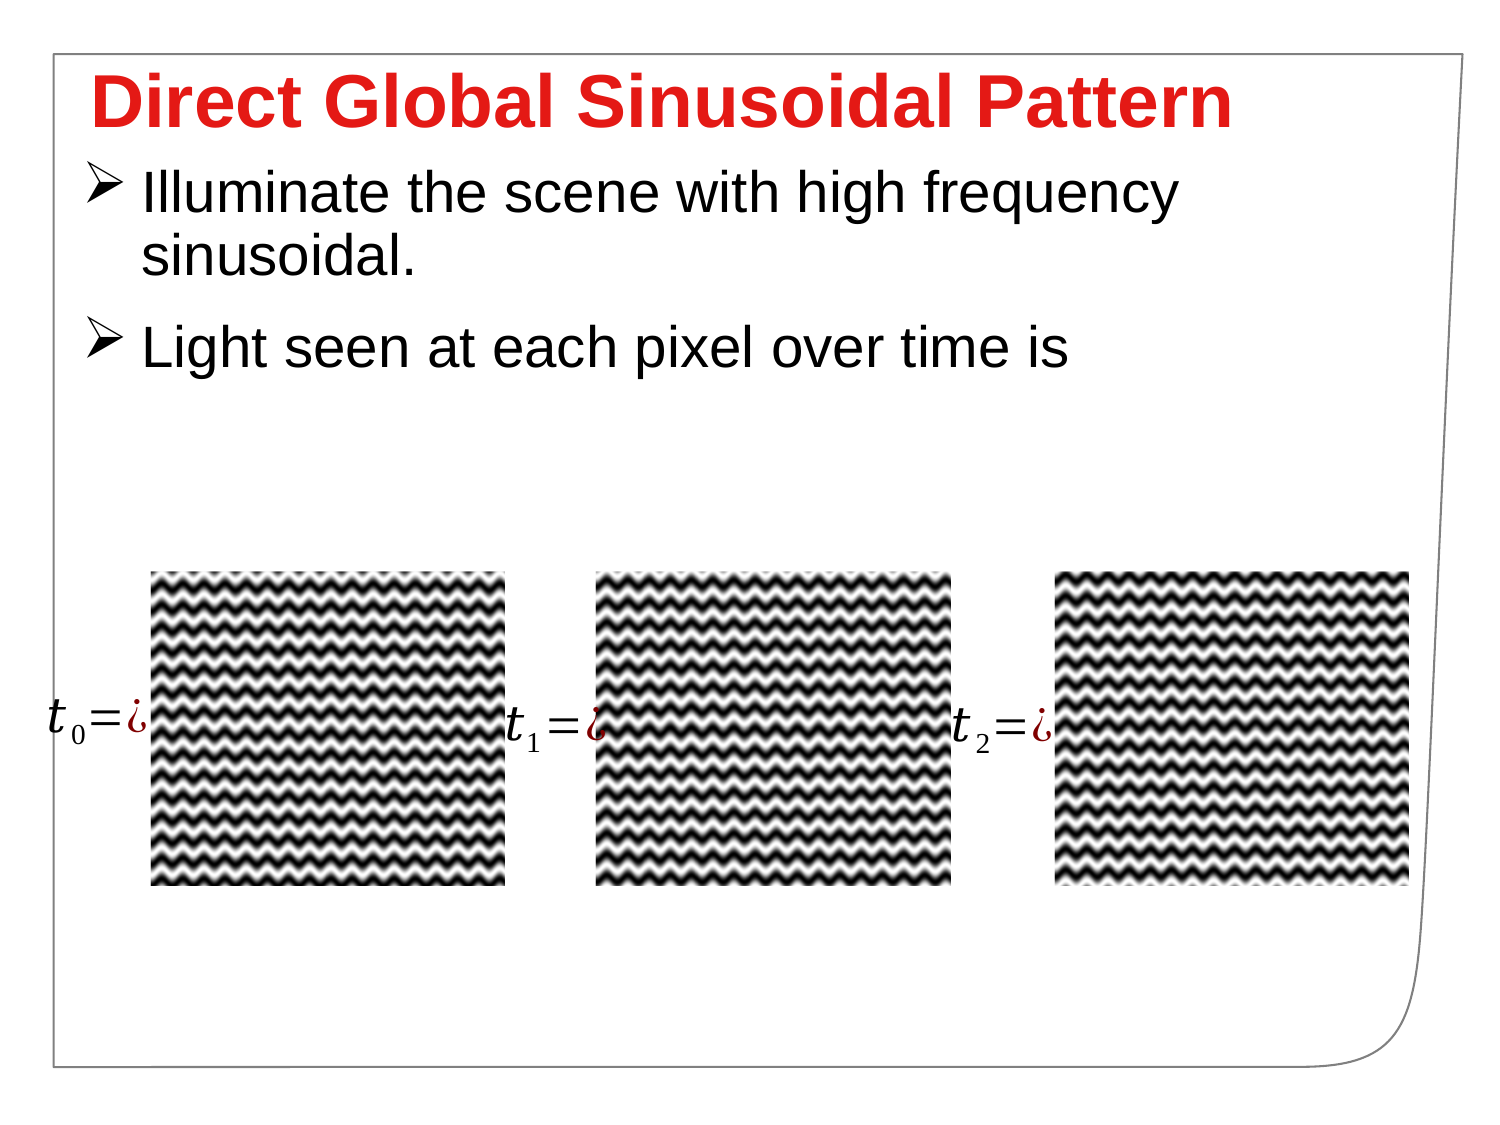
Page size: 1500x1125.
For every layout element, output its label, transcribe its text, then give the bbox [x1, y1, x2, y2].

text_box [504, 570, 949, 887]
title Direct Global Sinusoidal Pattern [75, 45, 1425, 151]
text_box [950, 570, 1409, 887]
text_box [46, 570, 502, 887]
